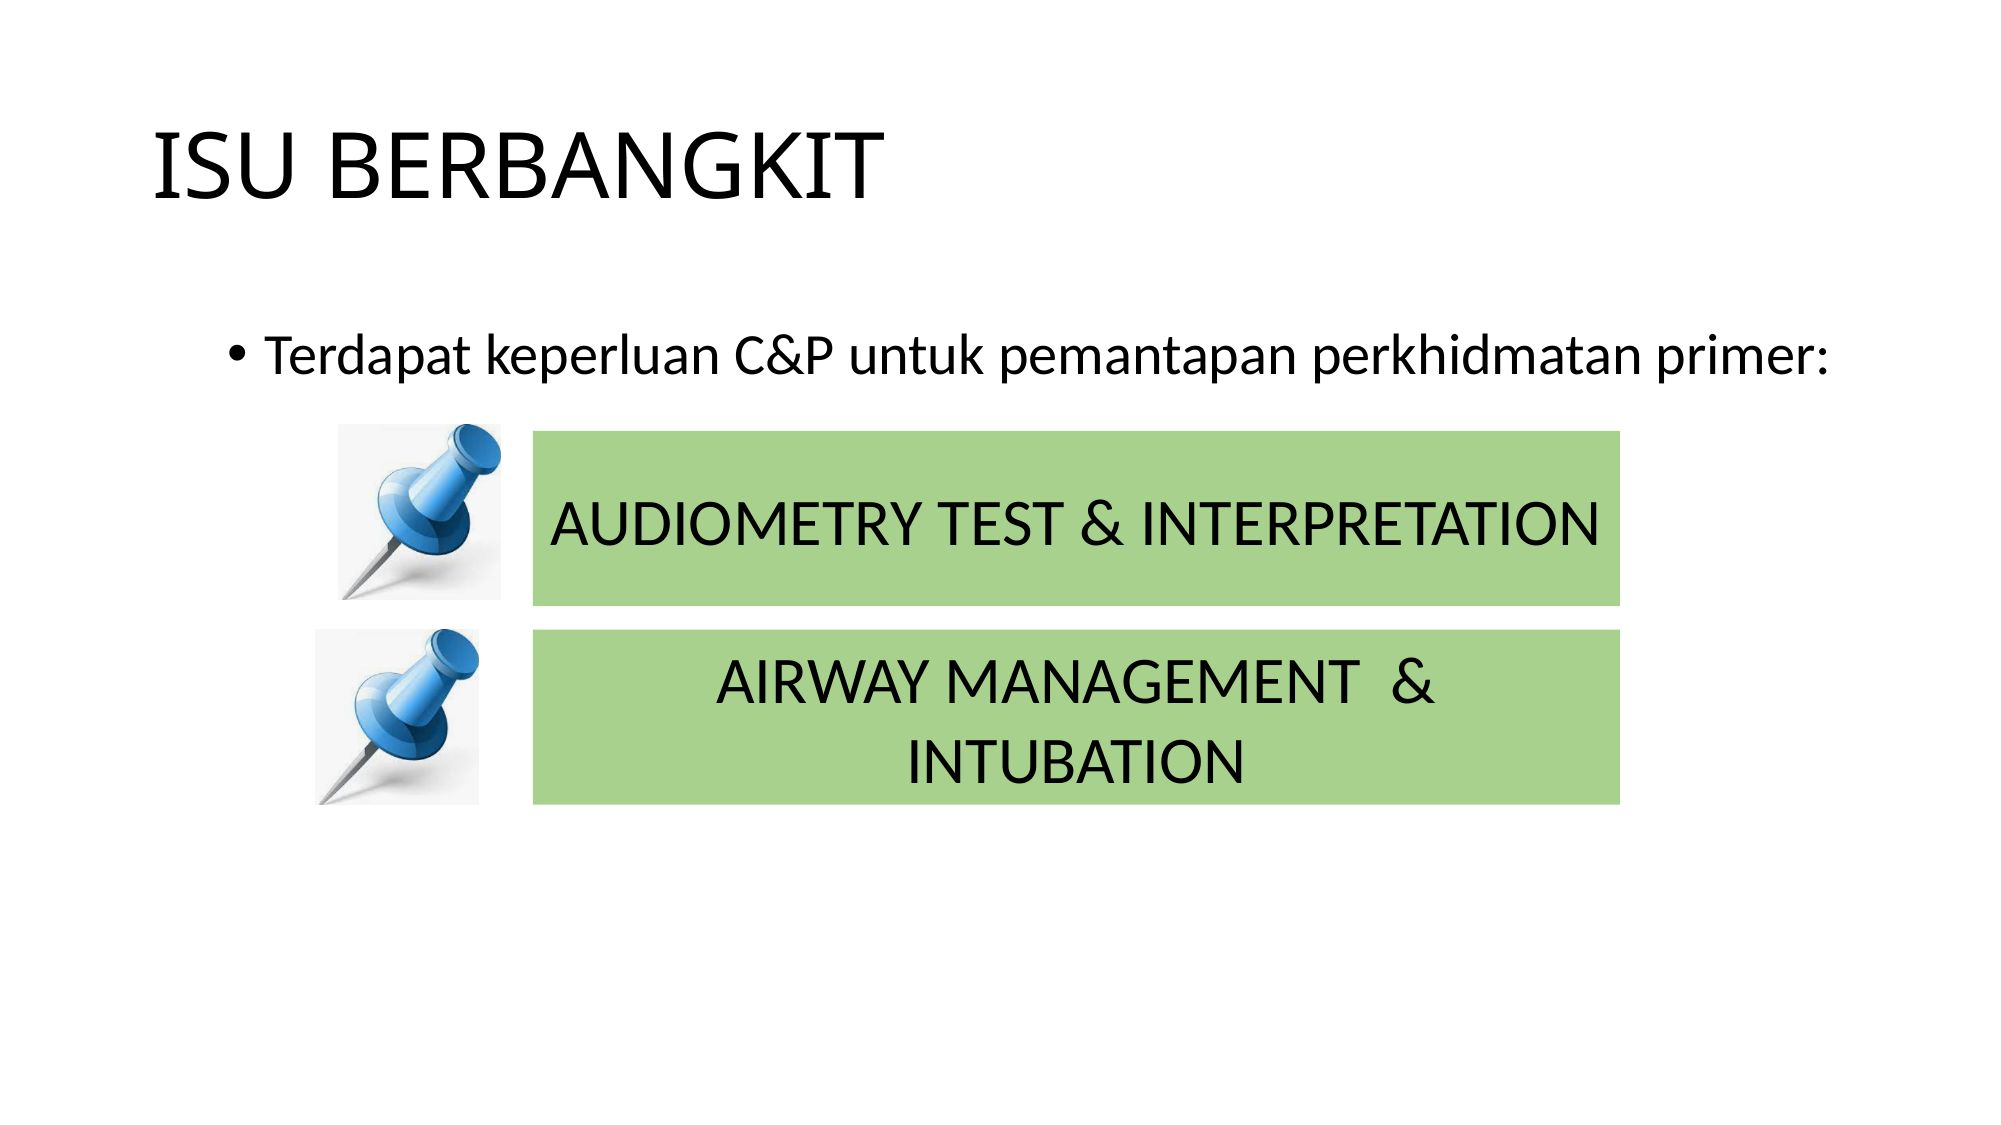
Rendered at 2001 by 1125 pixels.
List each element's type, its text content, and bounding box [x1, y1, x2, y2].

text_box AUDIOMETRY TEST & INTERPRETATION [532, 430, 1621, 607]
title ISU BERBANGKIT [137, 59, 1863, 278]
list Terdapat keperluan C&P untuk pemantapan perkhidmatan primer: [212, 316, 1863, 981]
text_box AIRWAY MANAGEMENT & INTUBATION [532, 628, 1621, 806]
picture [338, 424, 501, 600]
picture [315, 629, 479, 805]
